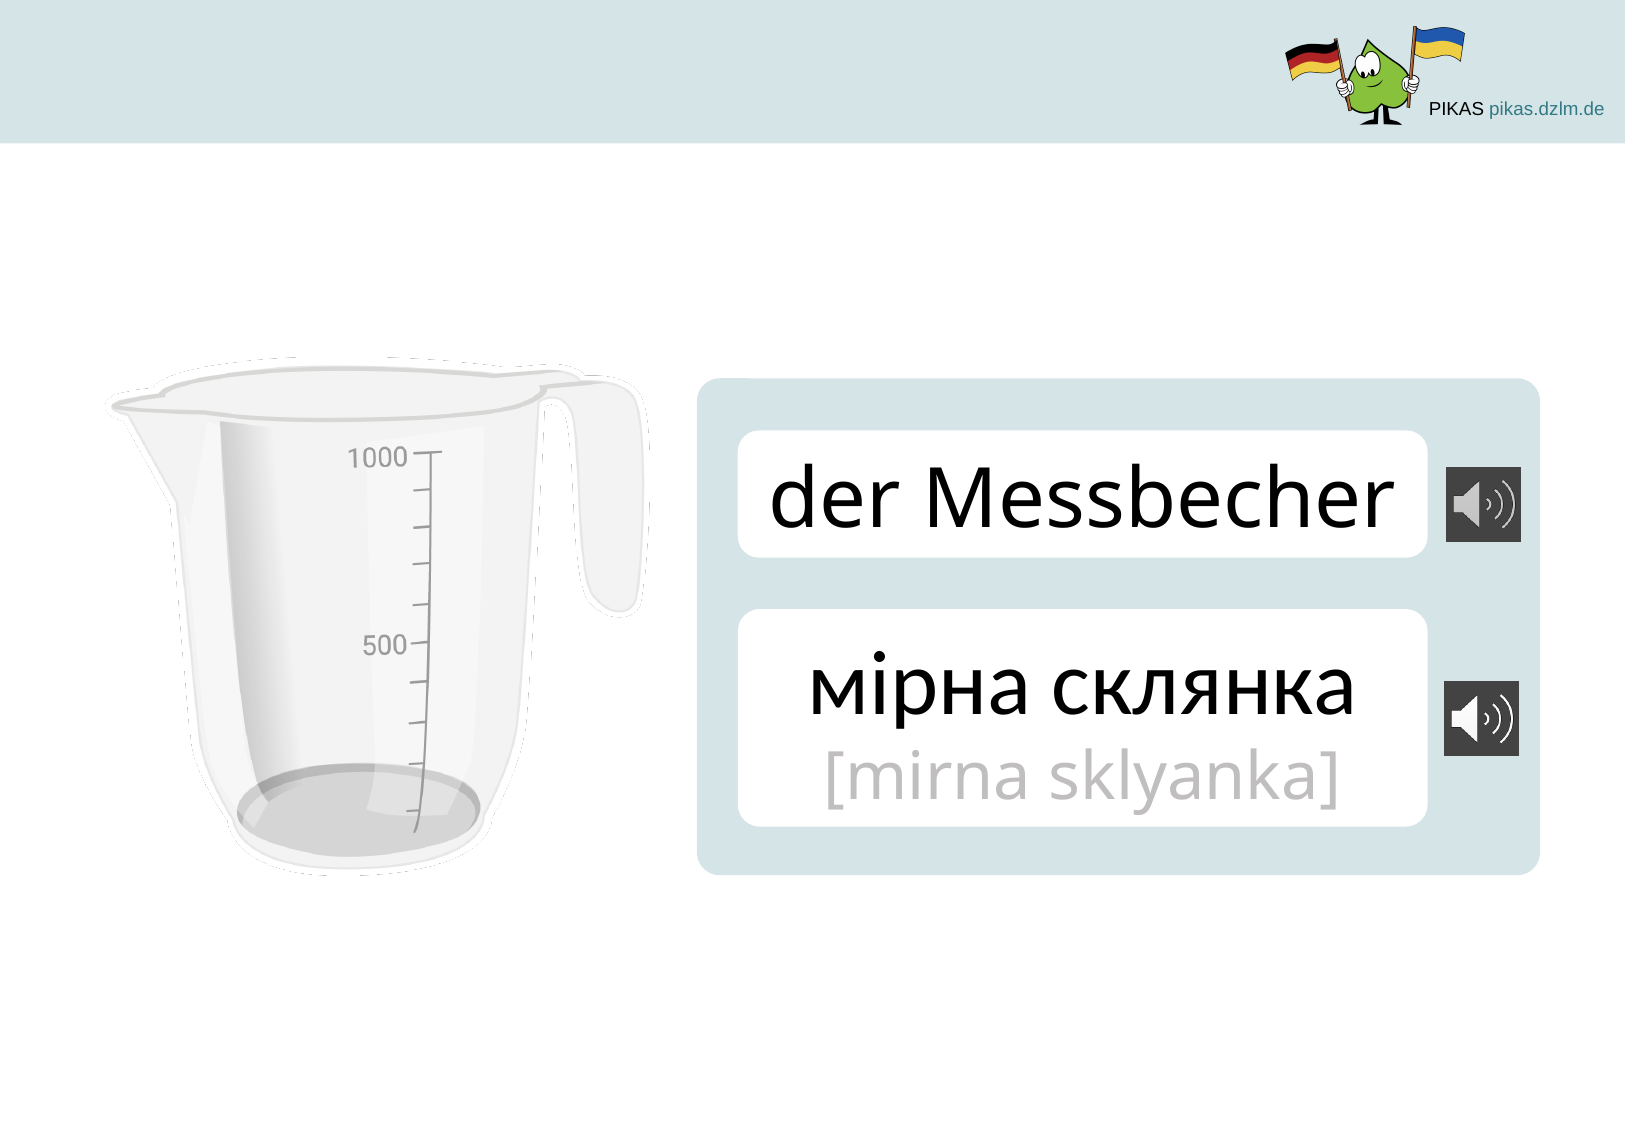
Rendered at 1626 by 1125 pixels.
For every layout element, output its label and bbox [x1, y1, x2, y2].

text_box [737, 430, 1428, 829]
picture [1443, 680, 1521, 757]
picture [1445, 465, 1523, 543]
picture [104, 356, 650, 876]
text_box [695, 377, 1542, 877]
picture [1285, 26, 1465, 125]
